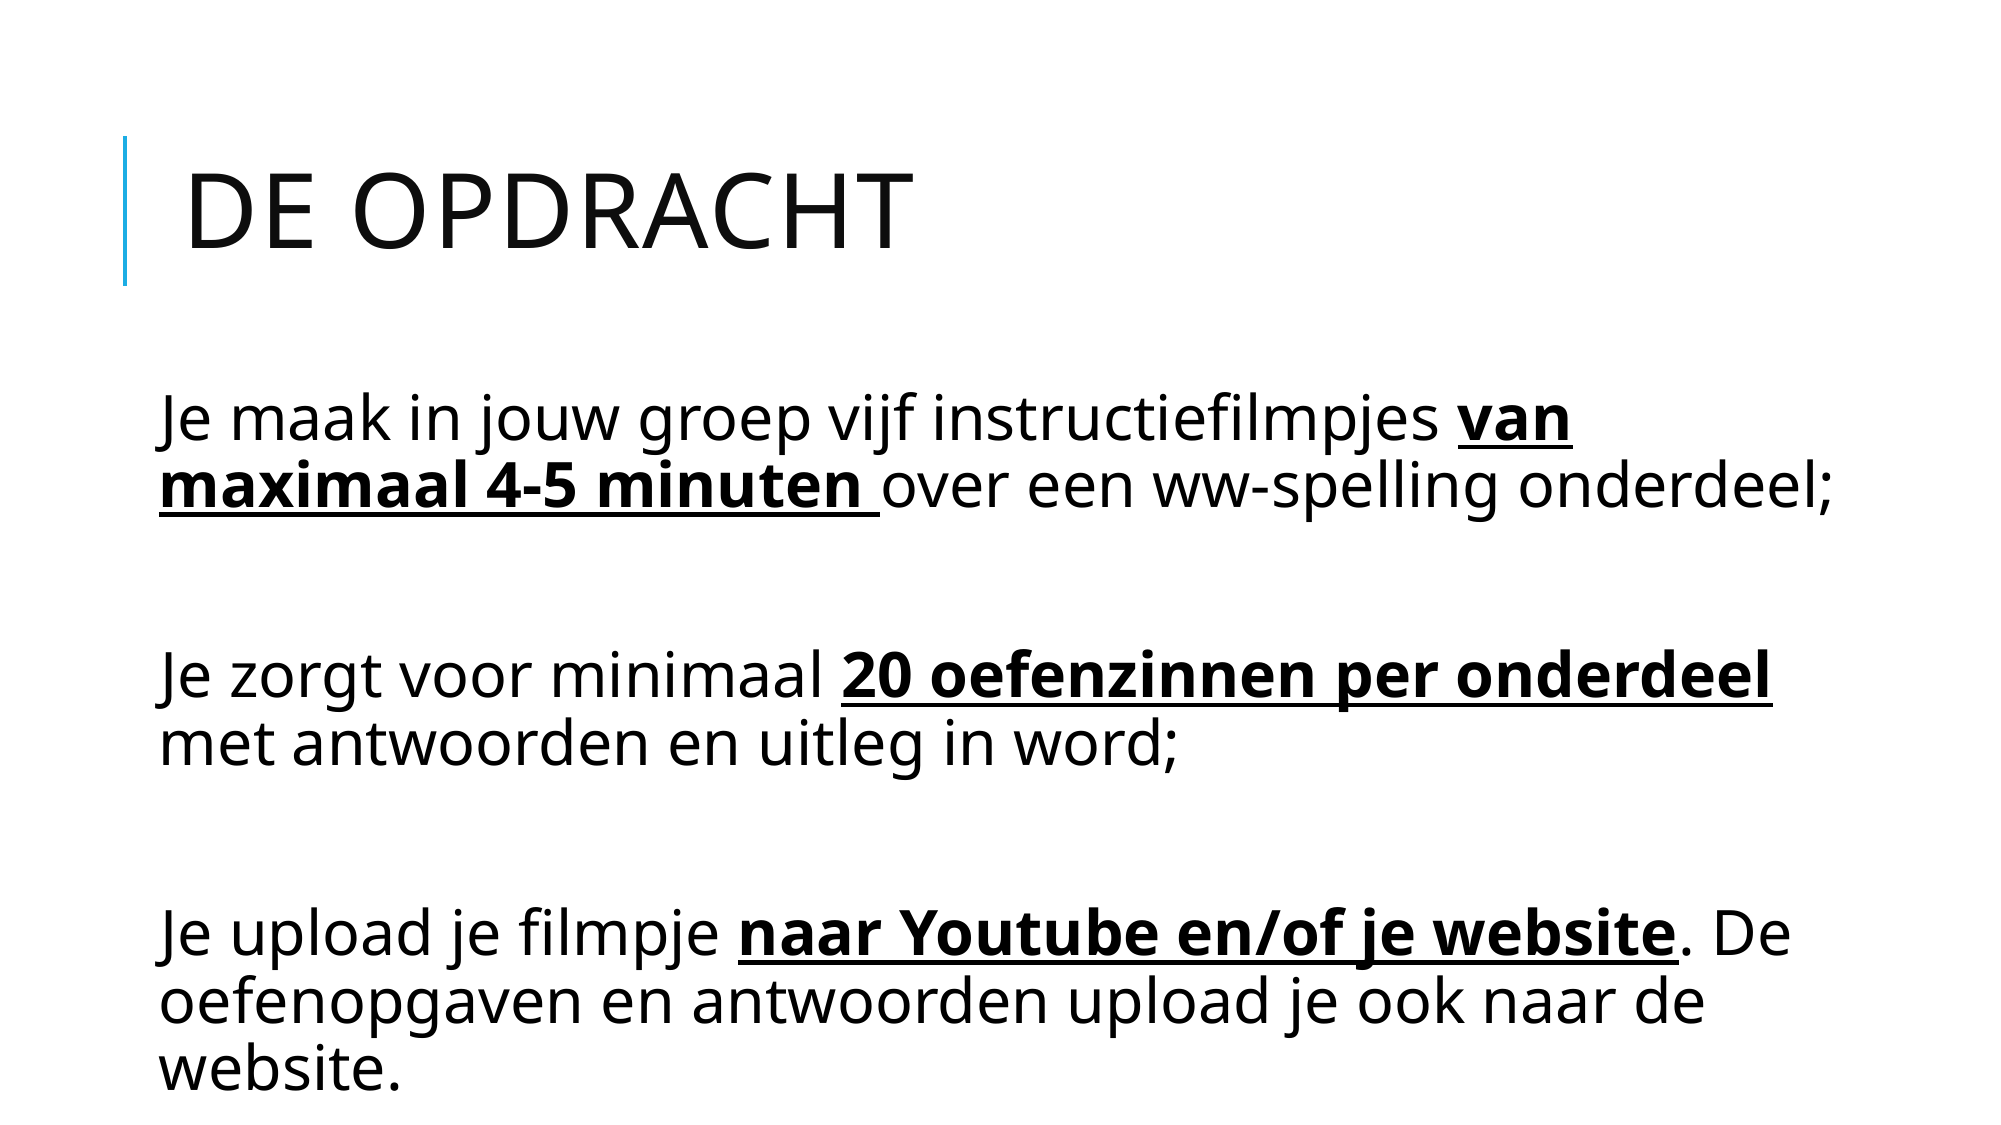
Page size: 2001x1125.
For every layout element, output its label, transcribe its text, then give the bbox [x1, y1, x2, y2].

title De opdracht [168, 96, 1763, 299]
list Je maak in jouw groep vijf instructiefilmpjes van maximaal 4-5 minuten over een ww-spelling onderdeel; Je zorgt voor minimaal 20 oefenzinnen per onderdeel met antwoorden en uitleg in word; Je upload je filmpje naar Youtube en/of je website. De oefenopgaven en antwoorden upload je ook naar de website. [137, 299, 1863, 1125]
